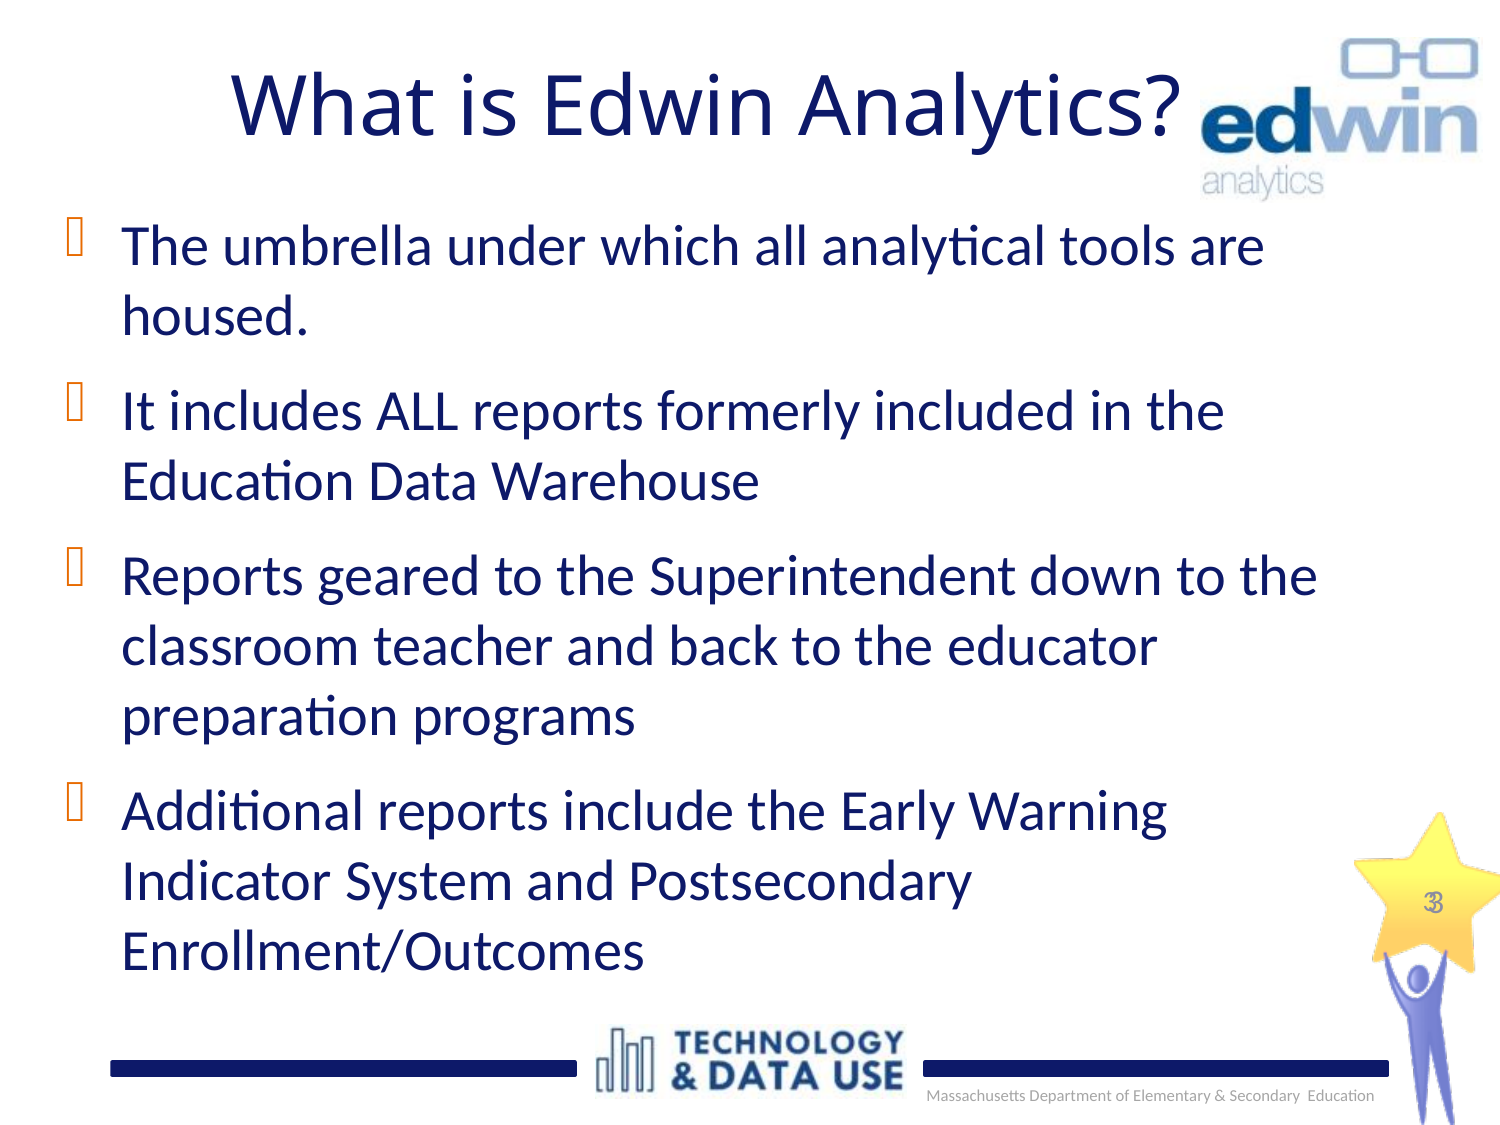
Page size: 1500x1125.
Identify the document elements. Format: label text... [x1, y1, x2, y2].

picture [595, 1024, 907, 1099]
slide_number 3 [1392, 862, 1480, 938]
picture [1199, 37, 1484, 203]
list The umbrella under which all analytical tools are housed. It includes ALL reports formerly included in the Education Data Warehouse Reports geared to the Superintendent down to the classroom teacher and back to the educator preparation programs Additional reports include the Early Warning Indicator System and Postsecondary Enrollment/Outcomes [49, 199, 1401, 1011]
title What is Edwin Analytics? [99, 44, 1194, 199]
